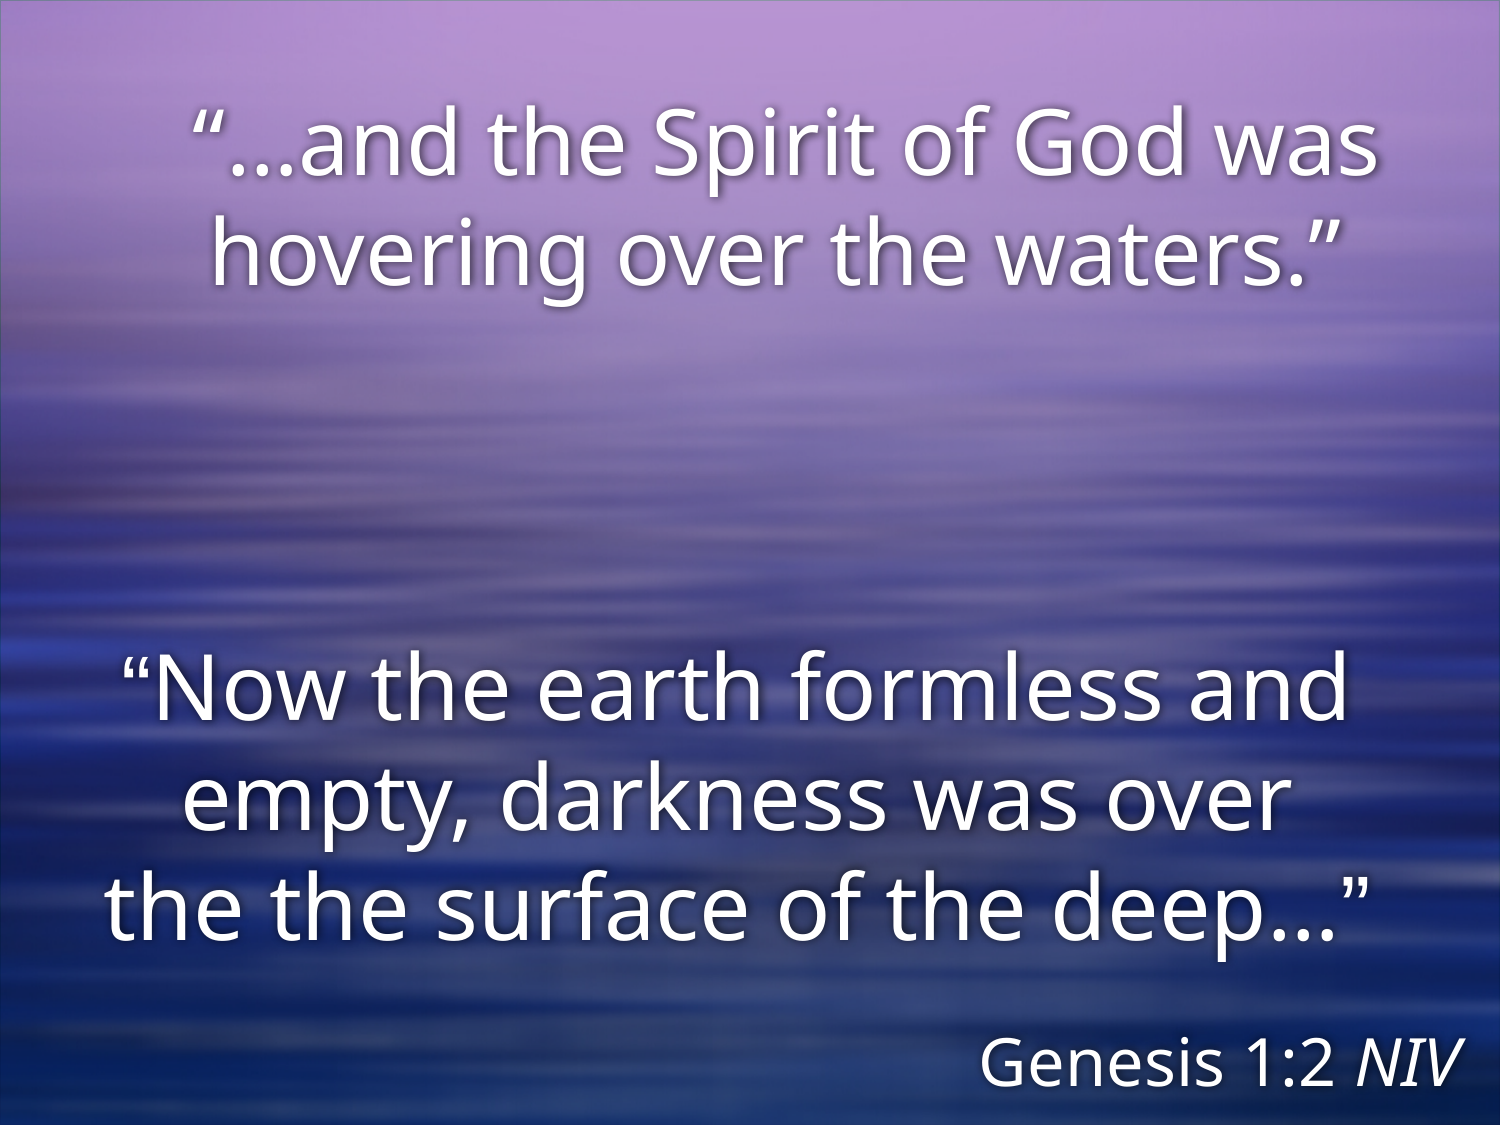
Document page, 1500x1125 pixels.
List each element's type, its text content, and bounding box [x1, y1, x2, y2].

title “Now the earth formless and empty, darkness was over the the surface of the deep…” [87, 650, 1388, 938]
text_box Genesis 1:2 NIV [562, 1012, 1475, 1113]
text_box [0, 0, 1500, 1125]
text_box “…and the Spirit of God was hovering over the waters.” [137, 49, 1438, 338]
